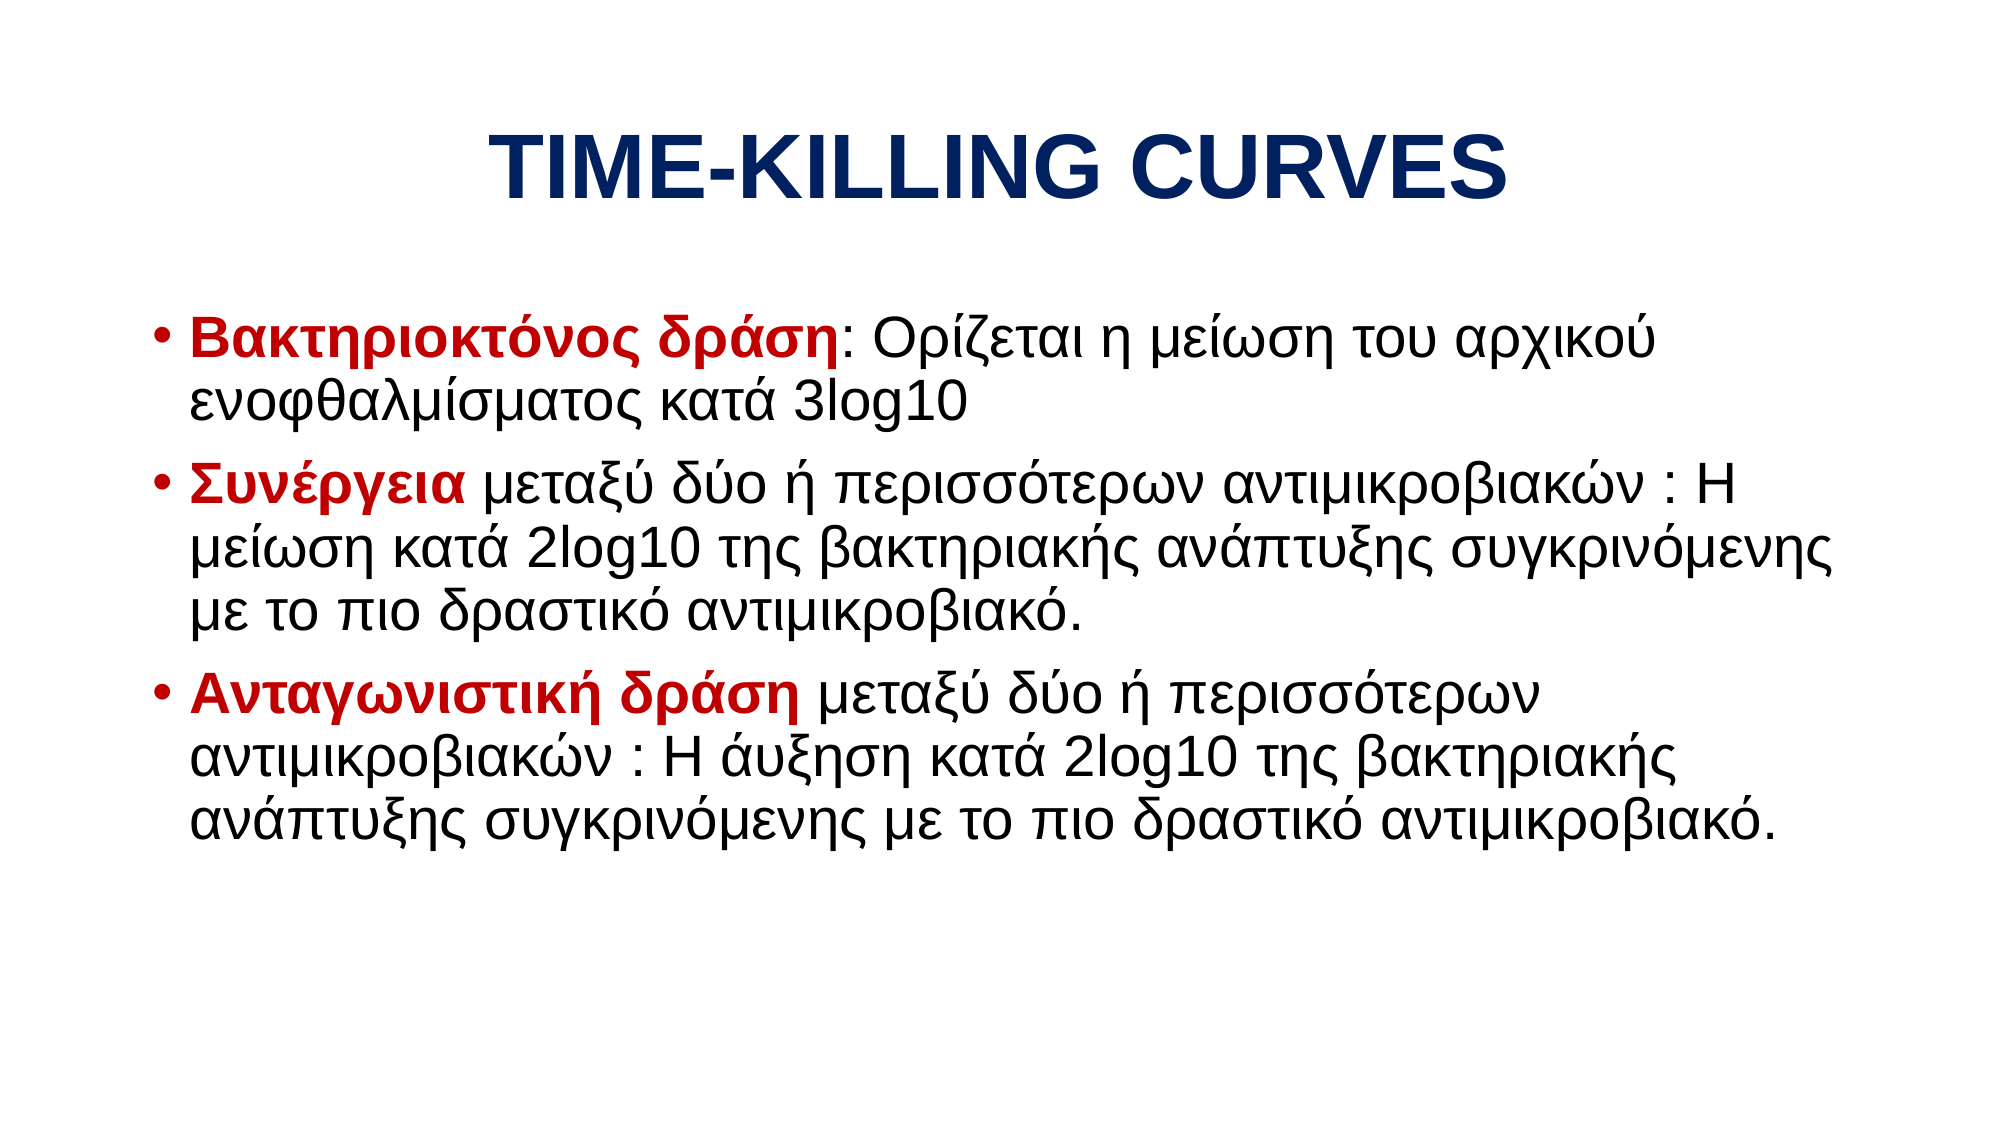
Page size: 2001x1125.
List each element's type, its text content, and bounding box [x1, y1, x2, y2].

title TIME-KILLING CURVES [137, 59, 1863, 278]
list Βακτηριοκτόνος δράση: Ορίζεται η μείωση του αρχικού ενοφθαλμίσματος κατά 3log10 Συνέργεια μεταξύ δύο ή περισσότερων αντιμικροβιακών : Η μείωση κατά 2log10 της βακτηριακής ανάπτυξης συγκρινόμενης με το πιο δραστικό αντιμικροβιακό. Ανταγωνιστική δράση μεταξύ δύο ή περισσότερων αντιμικροβιακών : Η άυξηση κατά 2log10 της βακτηριακής ανάπτυξης συγκρινόμενης με το πιο δραστικό αντιμικροβιακό. [137, 299, 1863, 1014]
